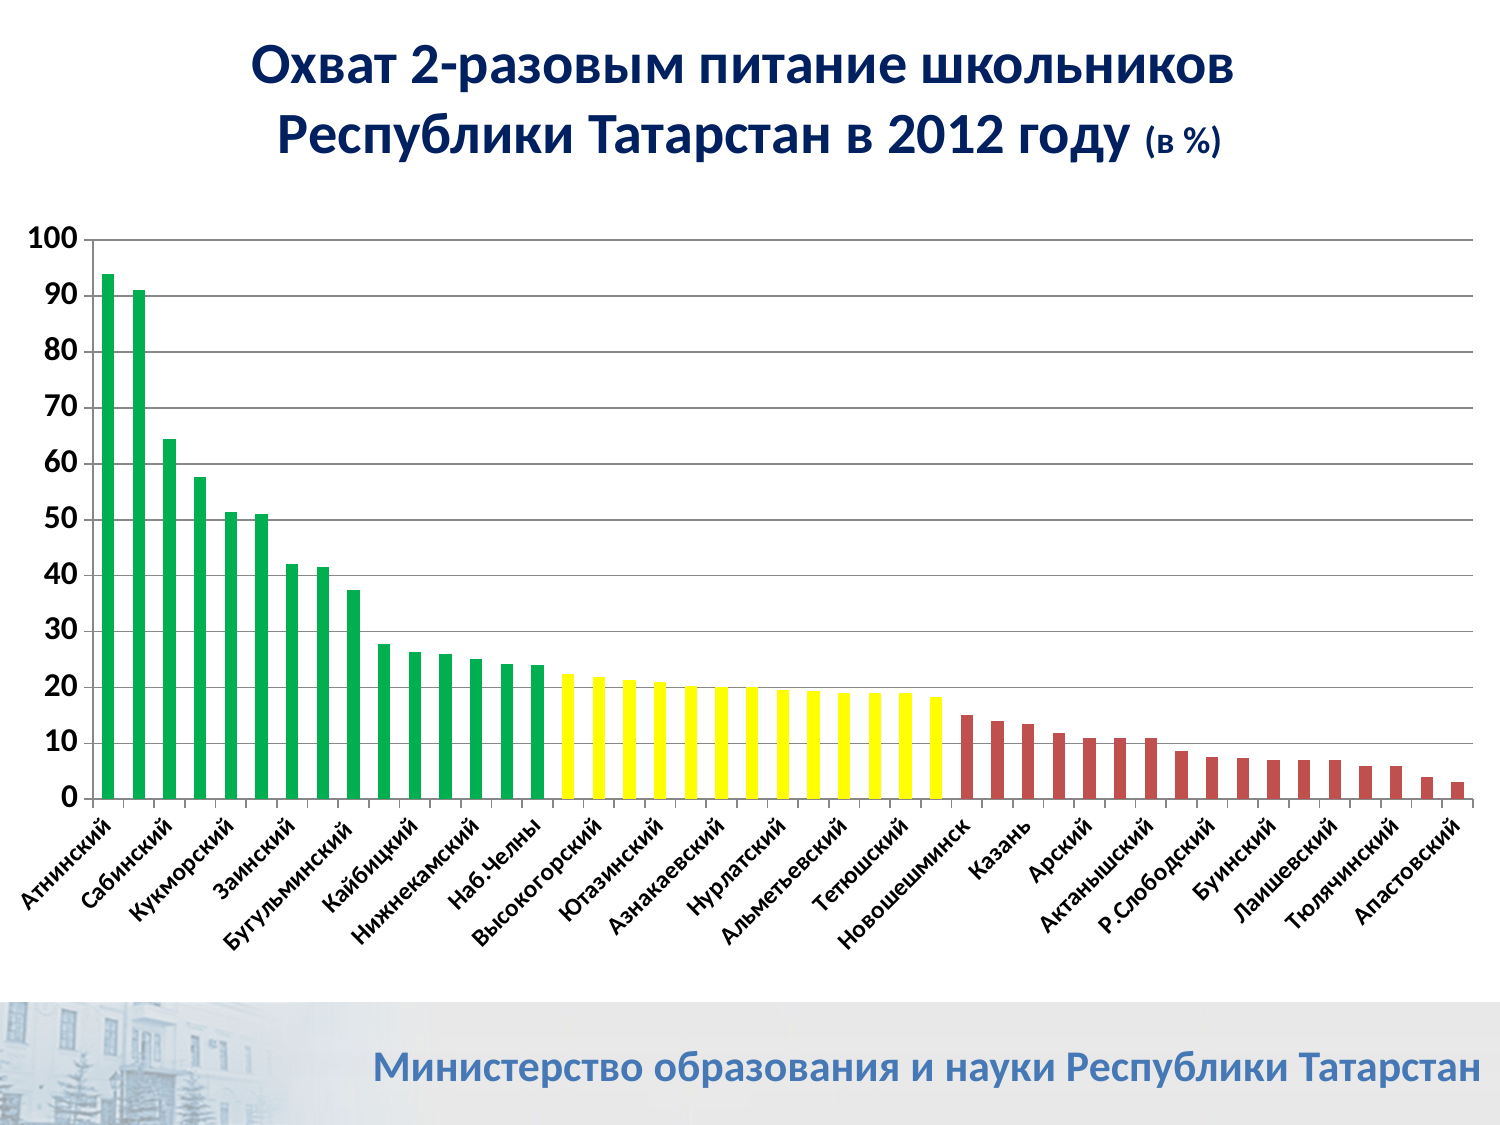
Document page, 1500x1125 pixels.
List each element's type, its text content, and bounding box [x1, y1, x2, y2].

title Охват 2-разовым питание школьников Республики Татарстан в 2012 году (в %) [29, 1, 1471, 182]
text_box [0, 1002, 1500, 1125]
chart [0, 184, 1483, 988]
